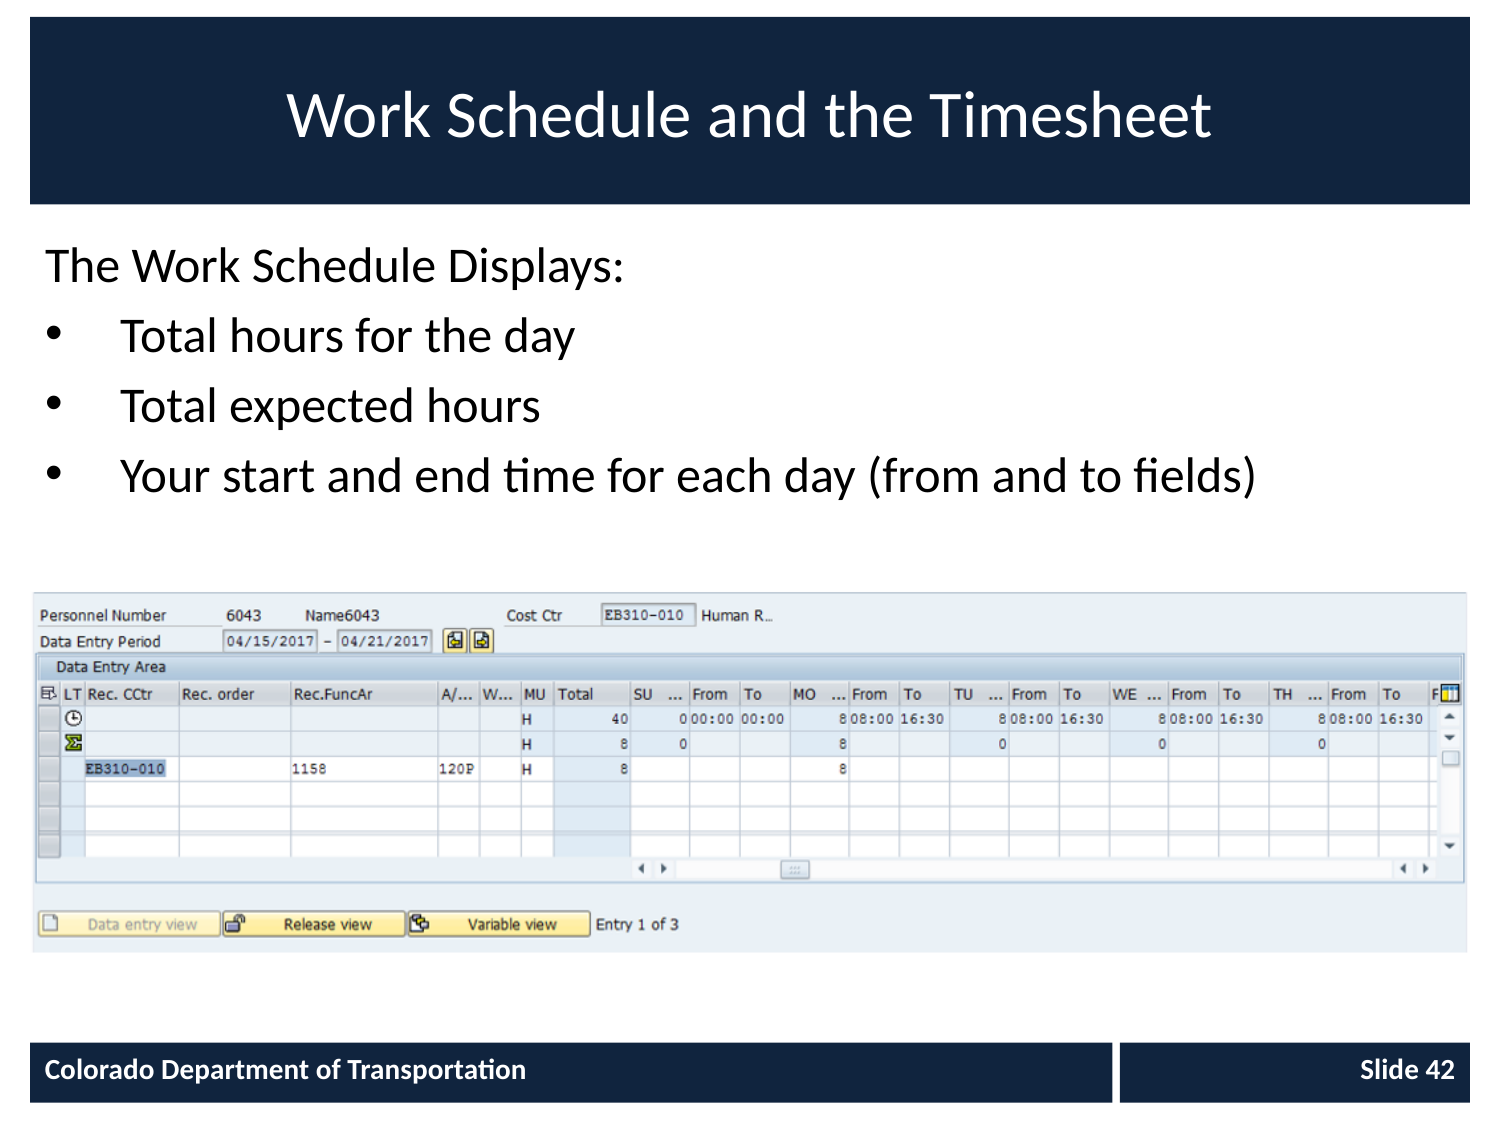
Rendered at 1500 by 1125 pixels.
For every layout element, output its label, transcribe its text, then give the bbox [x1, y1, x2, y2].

picture [29, 587, 1471, 958]
slide_number Slide 42 [1119, 1042, 1470, 1103]
footer Colorado Department of Transportation [30, 1042, 1113, 1103]
title Work Schedule and the Timesheet [29, 16, 1471, 205]
list The Work Schedule Displays: Total hours for the day Total expected hours Your start and end time for each day (from and to fields) [29, 224, 1471, 587]
